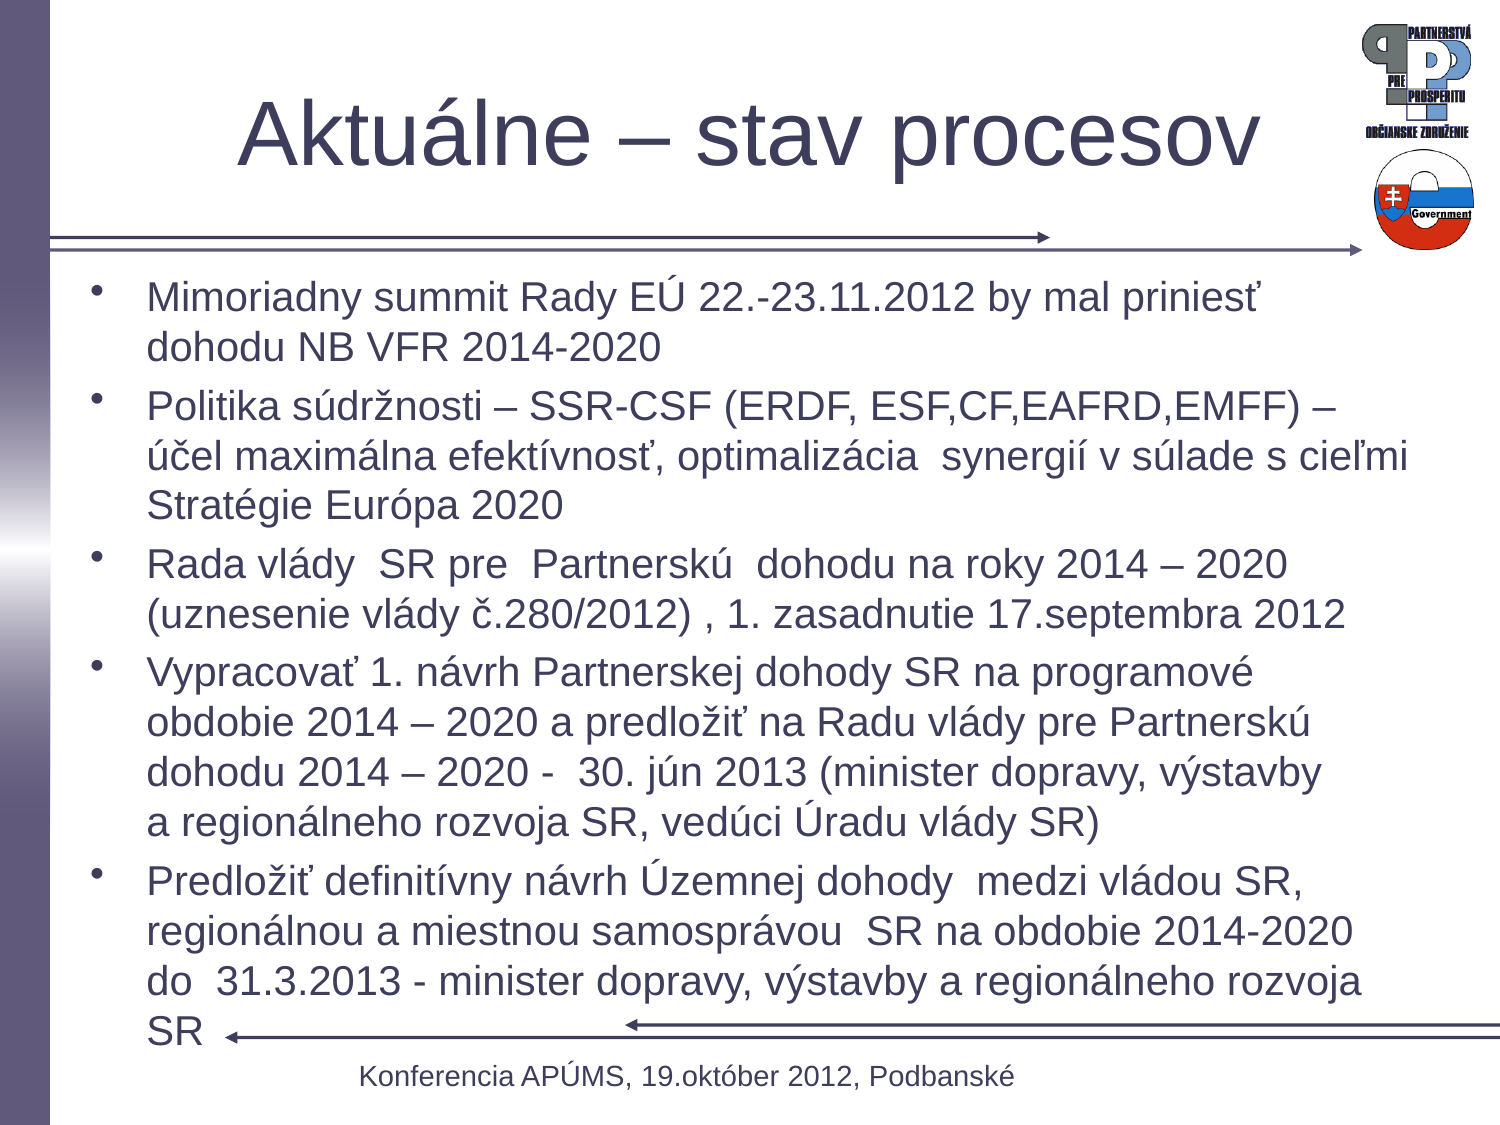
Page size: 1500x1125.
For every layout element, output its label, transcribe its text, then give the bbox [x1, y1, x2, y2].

picture [1362, 24, 1471, 138]
title Aktuálne – stav procesov [74, 44, 1426, 213]
list Mimoriadny summit Rady EÚ 22.-23.11.2012 by mal priniesť dohodu NB VFR 2014-2020 Politika súdržnosti – SSR-CSF (ERDF, ESF,CF,EAFRD,EMFF) – účel maximálna efektívnosť, optimalizácia synergií v súlade s cieľmi Stratégie Európa 2020 Rada vlády SR pre Partnerskú dohodu na roky 2014 – 2020 (uznesenie vlády č.280/2012) , 1. zasadnutie 17.septembra 2012 Vypracovať 1. návrh Partnerskej dohody SR na programové obdobie 2014 – 2020 a predložiť na Radu vlády pre Partnerskú dohodu 2014 – 2020 - 30. jún 2013 (minister dopravy, výstavby a regionálneho rozvoja SR, vedúci Úradu vlády SR) Predložiť definitívny návrh Územnej dohody medzi vládou SR, regionálnou a miestnou samosprávou SR na obdobie 2014-2020 do 31.3.2013 - minister dopravy, výstavby a regionálneho rozvoja SR [74, 262, 1426, 1006]
picture [1374, 149, 1474, 250]
footer Konferencia APÚMS, 19.október 2012, Podbanské [49, 1049, 1326, 1103]
